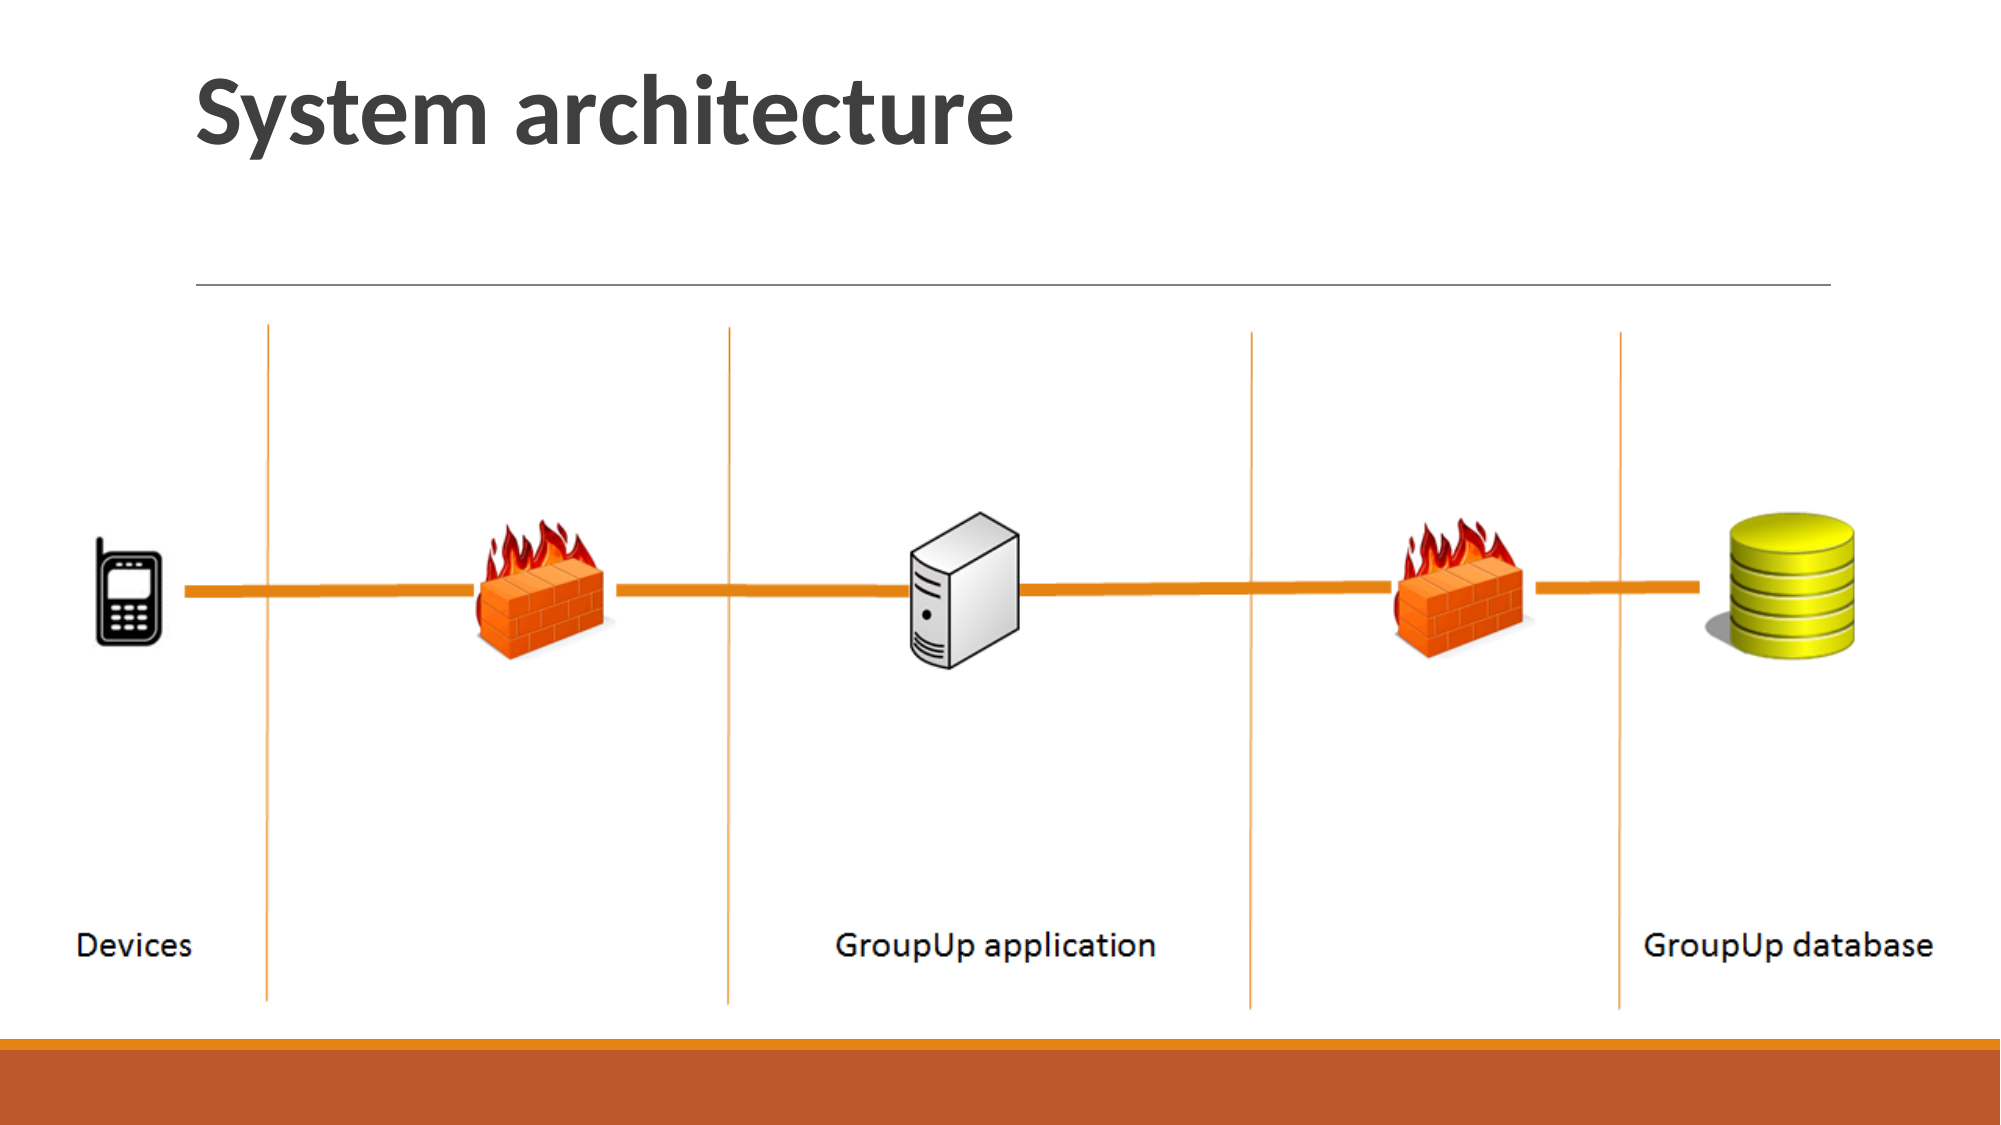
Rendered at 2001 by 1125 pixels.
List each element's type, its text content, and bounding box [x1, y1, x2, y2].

title System architecture [180, 0, 1830, 173]
picture [52, 324, 1958, 1010]
